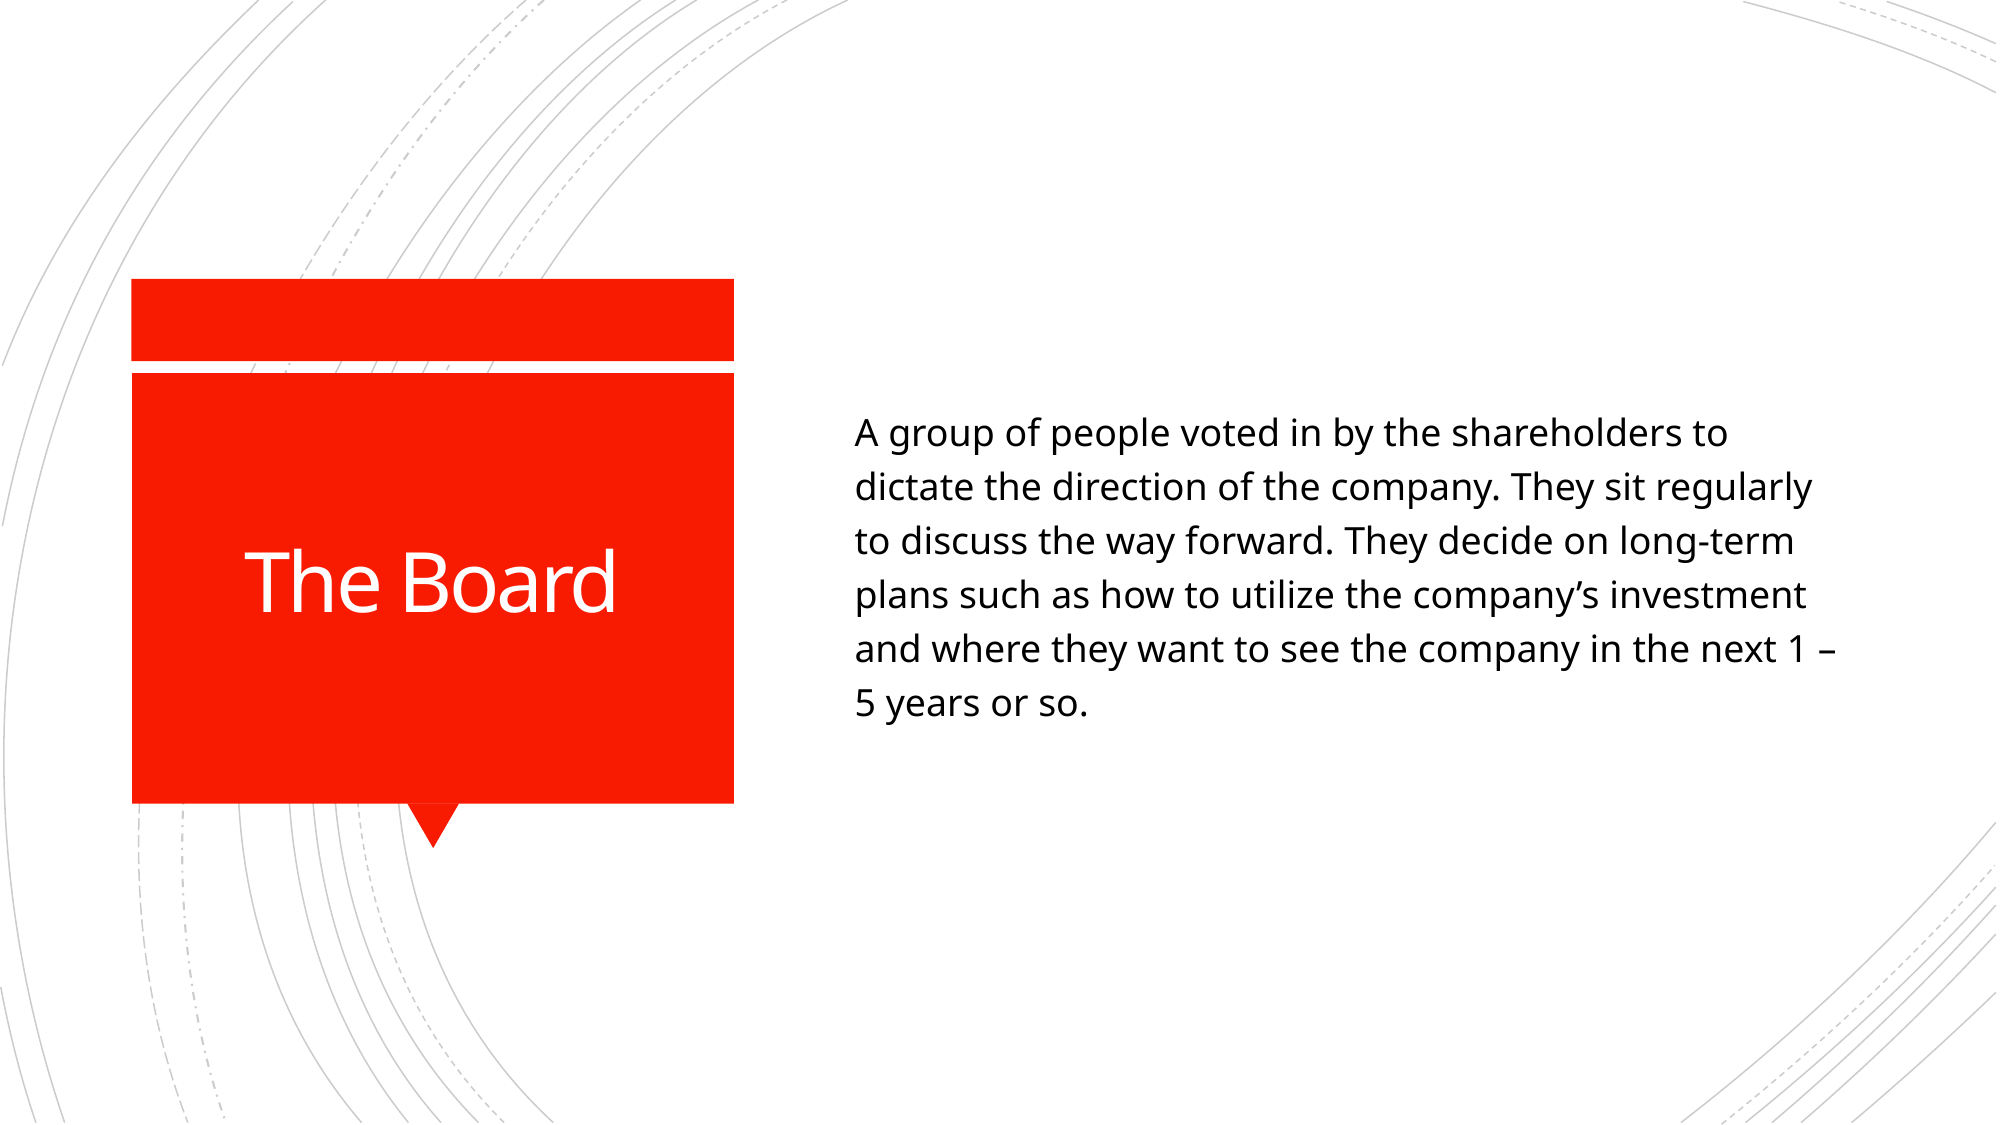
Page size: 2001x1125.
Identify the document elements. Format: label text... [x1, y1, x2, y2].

title The Board [145, 385, 720, 789]
list A group of people voted in by the shareholders to dictate the direction of the company. They sit regularly to discuss the way forward. They decide on long-term plans such as how to utilize the company’s investment and where they want to see the company in the next 1 – 5 years or so. [839, 131, 1871, 993]
